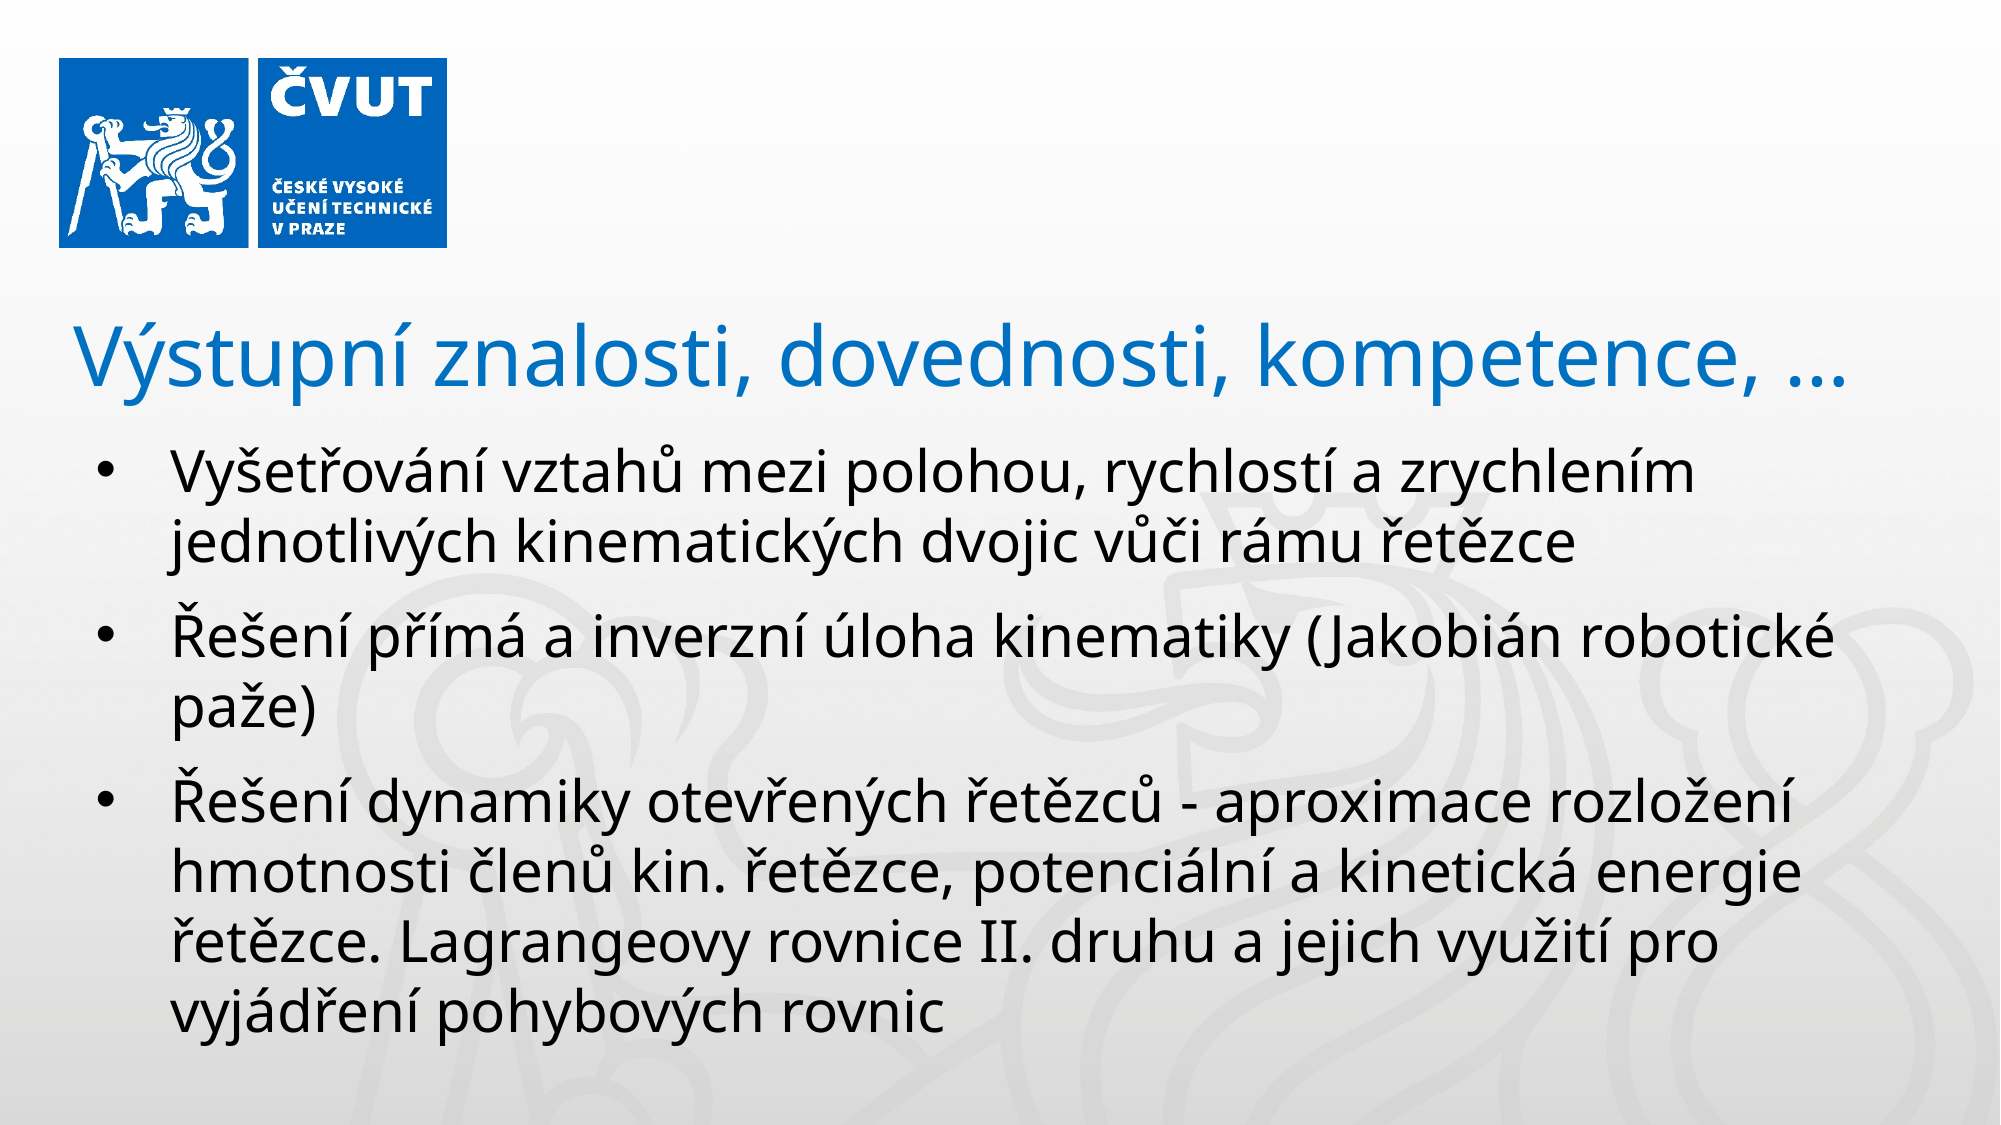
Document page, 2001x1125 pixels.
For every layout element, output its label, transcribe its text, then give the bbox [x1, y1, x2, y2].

picture [0, 0, 2000, 1125]
text_box Výstupní znalosti, dovednosti, kompetence, … [58, 295, 1929, 411]
text_box Vyšetřování vztahů mezi polohou, rychlostí a zrychlením jednotlivých kinematických dvojic vůči rámu řetězce Řešení přímá a inverzní úloha kinematiky (Jakobián robotické paže) Řešení dynamiky otevřených řetězců - aproximace rozložení hmotnosti členů kin. řetězce, potenciální a kinetická energie řetězce. Lagrangeovy rovnice II. druhu a jejich využití pro vyjádření pohybových rovnic [80, 426, 1945, 1051]
